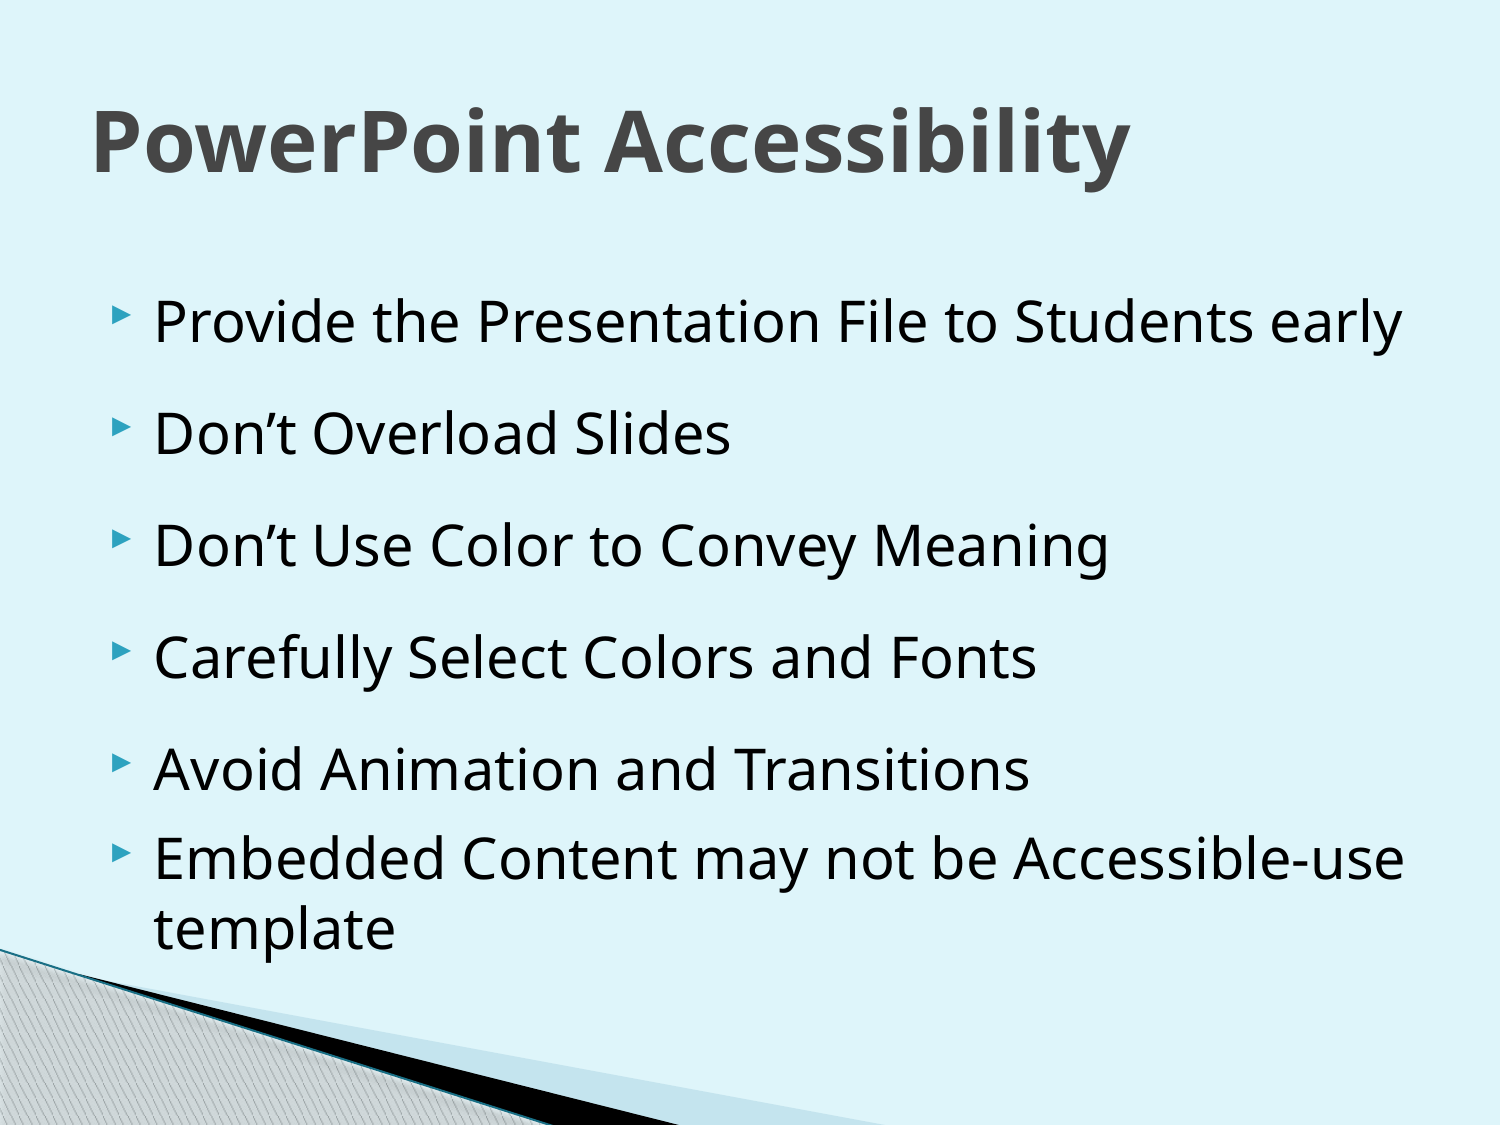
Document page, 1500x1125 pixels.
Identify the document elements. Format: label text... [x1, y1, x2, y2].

title PowerPoint Accessibility [75, 45, 1425, 233]
list Provide the Presentation File to Students early Don’t Overload Slides Don’t Use Color to Convey Meaning Carefully Select Colors and Fonts Avoid Animation and Transitions Embedded Content may not be Accessible-use template [75, 243, 1425, 986]
